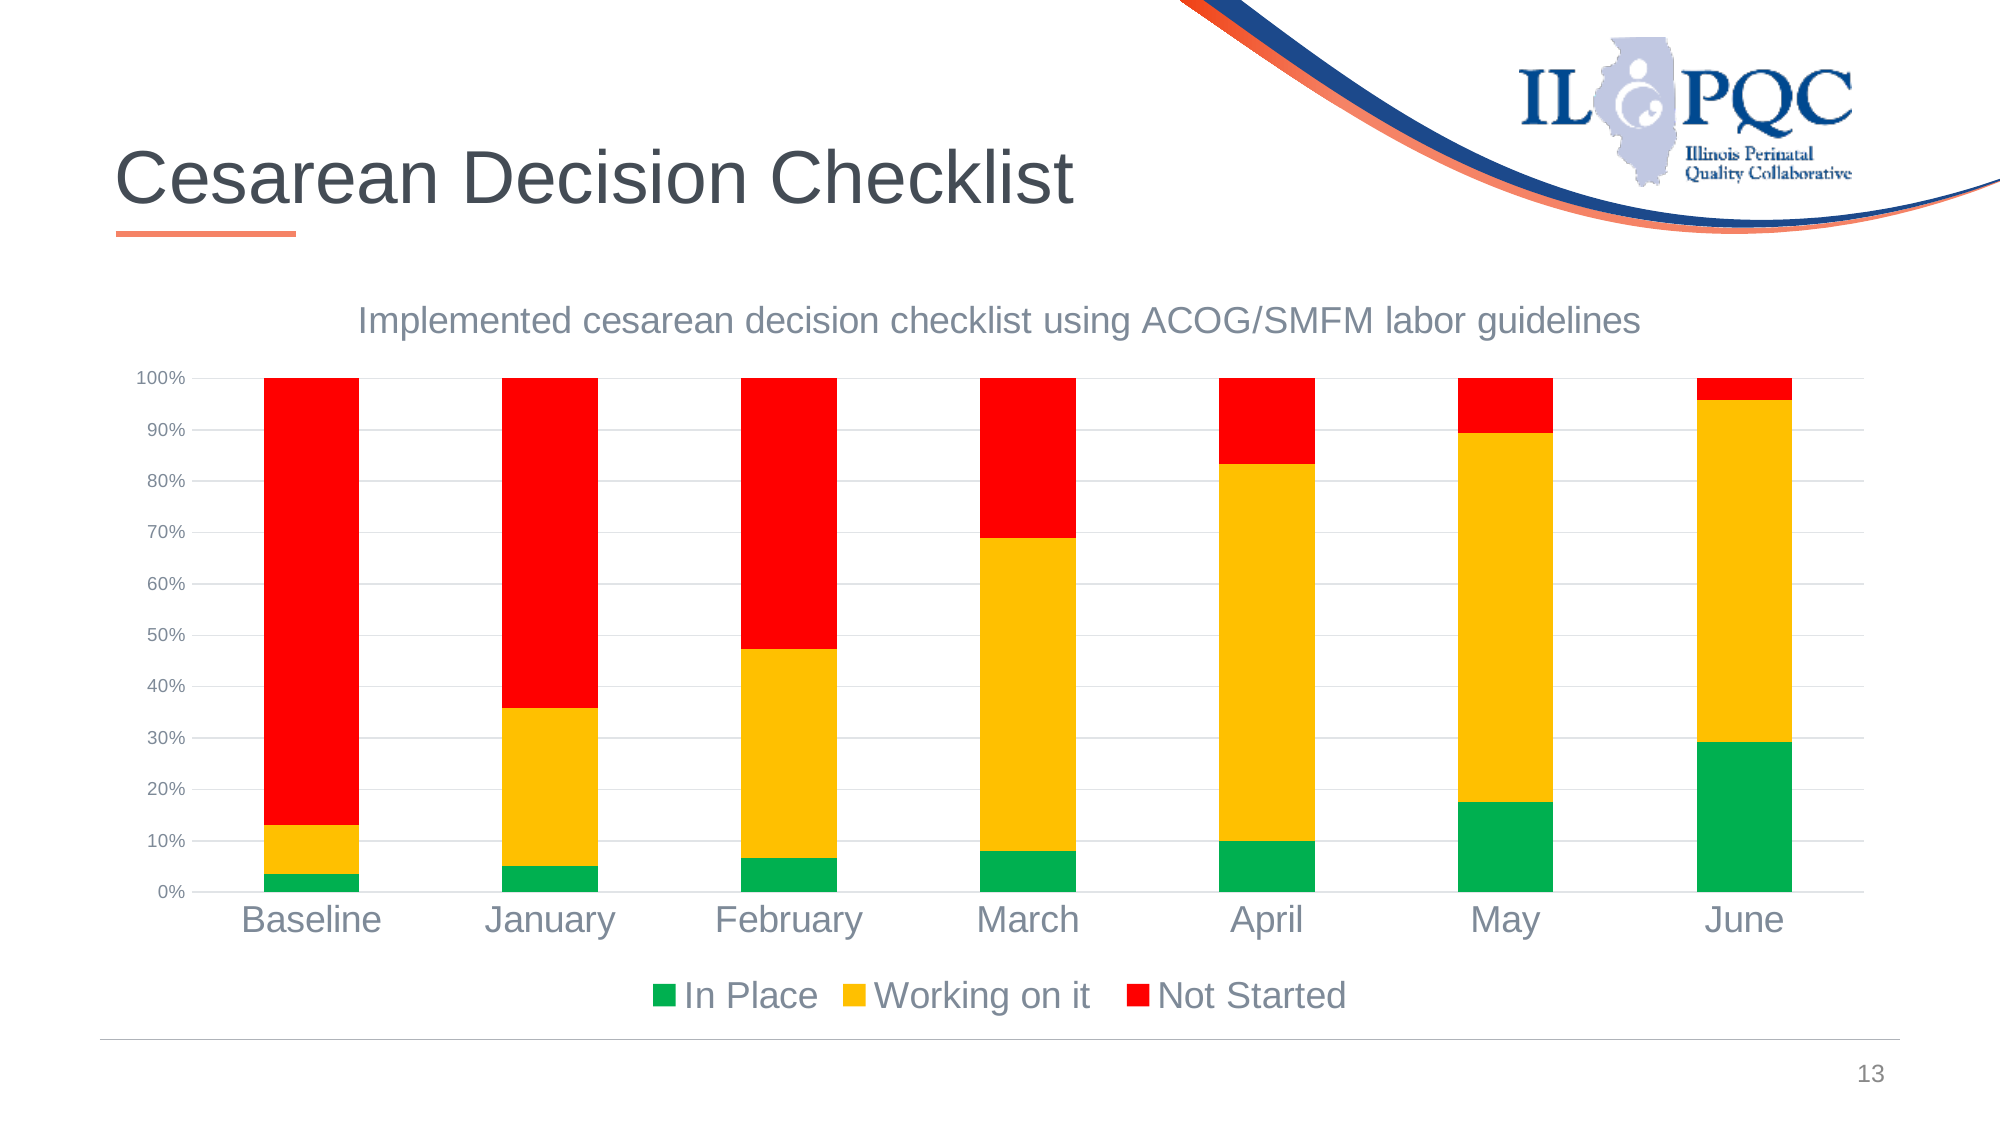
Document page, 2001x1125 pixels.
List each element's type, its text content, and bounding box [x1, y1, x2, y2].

picture [1519, 37, 1852, 70]
chart [99, 264, 1900, 1024]
slide_number 13 [1449, 1042, 1900, 1103]
text_box Cesarean Decision Checklist [99, 70, 1900, 264]
